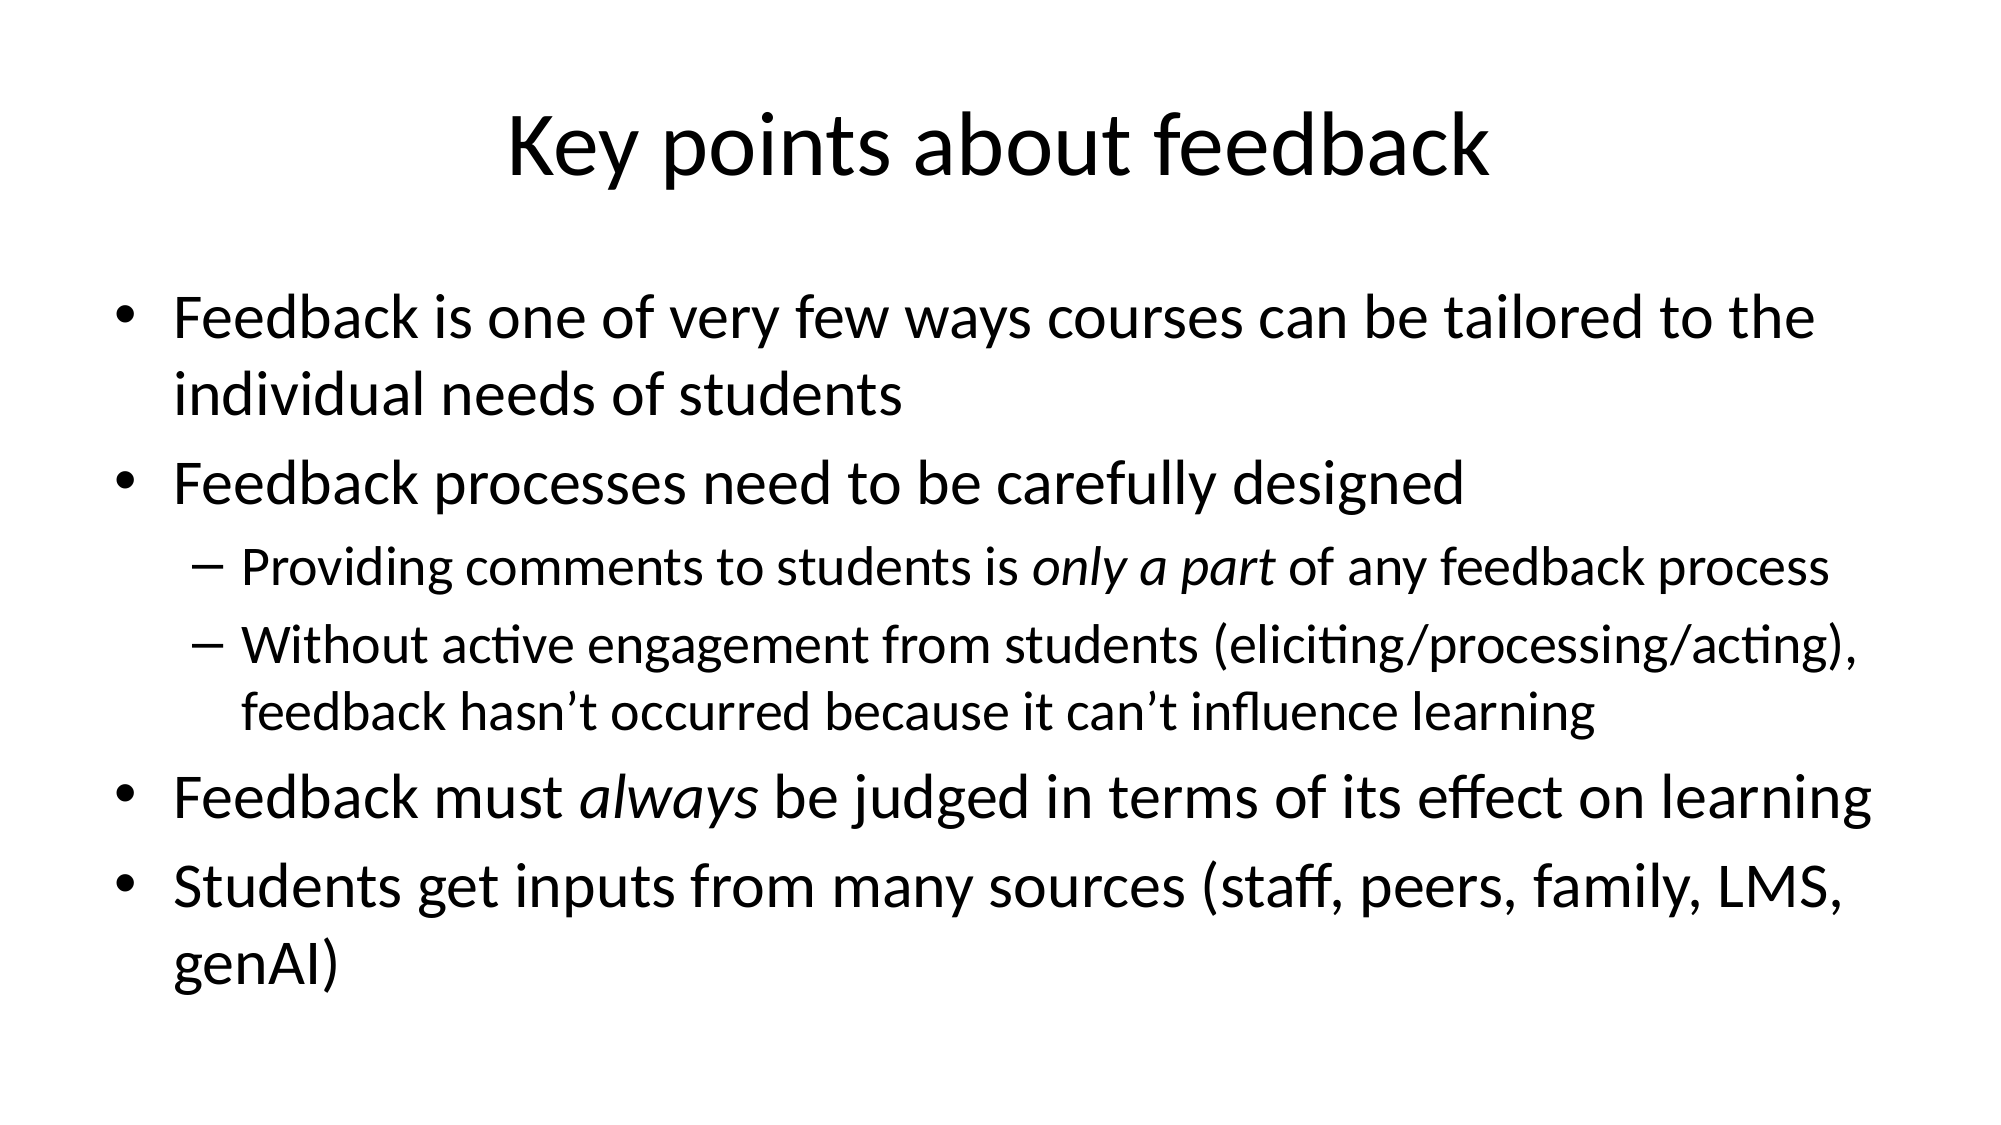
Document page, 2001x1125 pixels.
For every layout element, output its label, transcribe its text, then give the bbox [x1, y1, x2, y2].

list Feedback is one of very few ways courses can be tailored to the individual needs of students Feedback processes need to be carefully designed Providing comments to students is only a part of any feedback process Without active engagement from students (eliciting/processing/acting), feedback hasn’t occurred because it can’t influence learning Feedback must always be judged in terms of its effect on learning Students get inputs from many sources (staff, peers, family, LMS, genAI) [99, 267, 1900, 1022]
title Key points about feedback [99, 45, 1900, 233]
